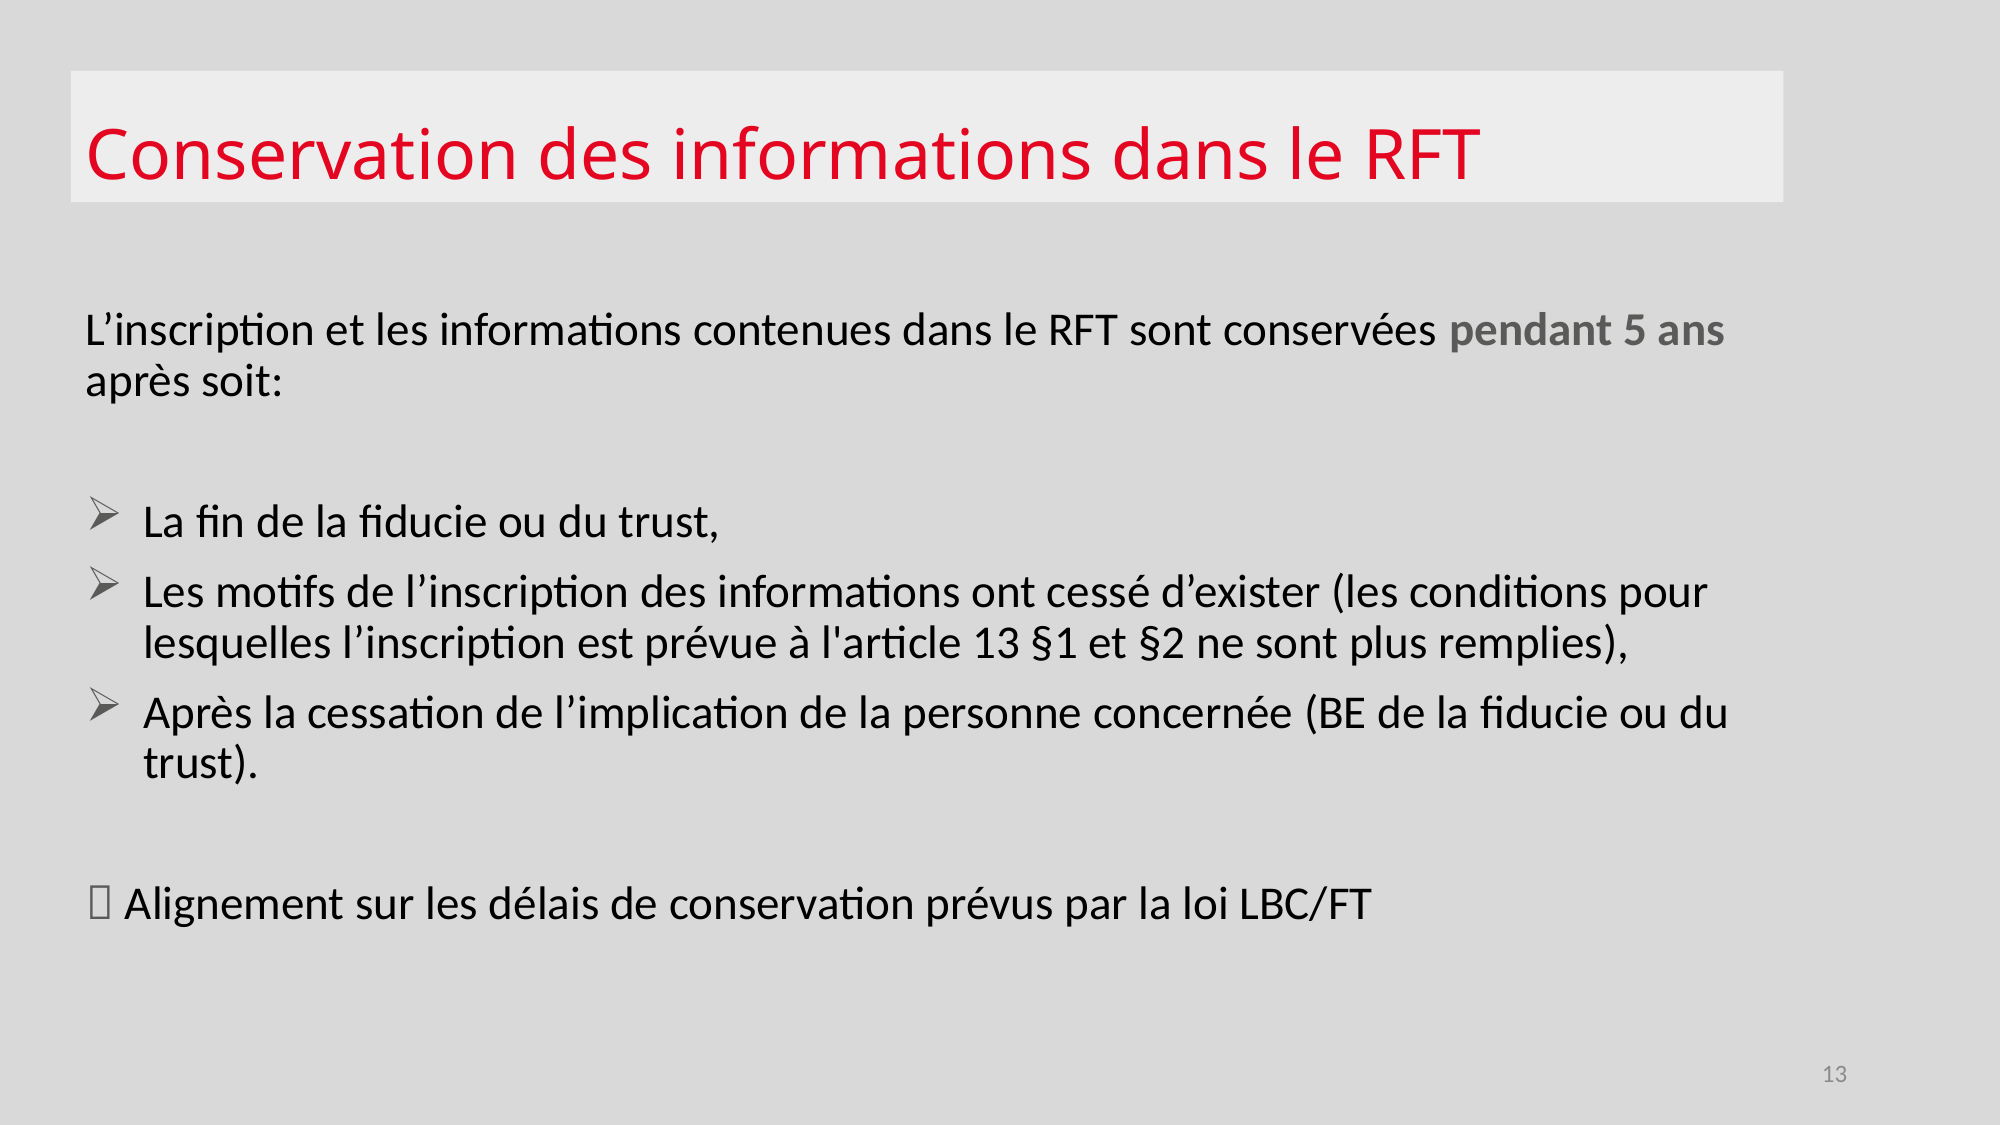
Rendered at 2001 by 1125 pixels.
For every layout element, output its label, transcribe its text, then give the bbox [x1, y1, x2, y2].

slide_number 13 [1412, 1042, 1863, 1103]
title Conservation des informations dans le RFT [70, 70, 1784, 203]
list L’inscription et les informations contenues dans le RFT sont conservées pendant 5 ans après soit: La fin de la fiducie ou du trust, Les motifs de l’inscription des informations ont cessé d’exister (les conditions pour lesquelles l’inscription est prévue à l'article 13 §1 et §2 ne sont plus remplies), Après la cessation de l’implication de la personne concernée (BE de la fiducie ou du trust).  Alignement sur les délais de conservation prévus par la loi LBC/FT [70, 297, 1784, 948]
